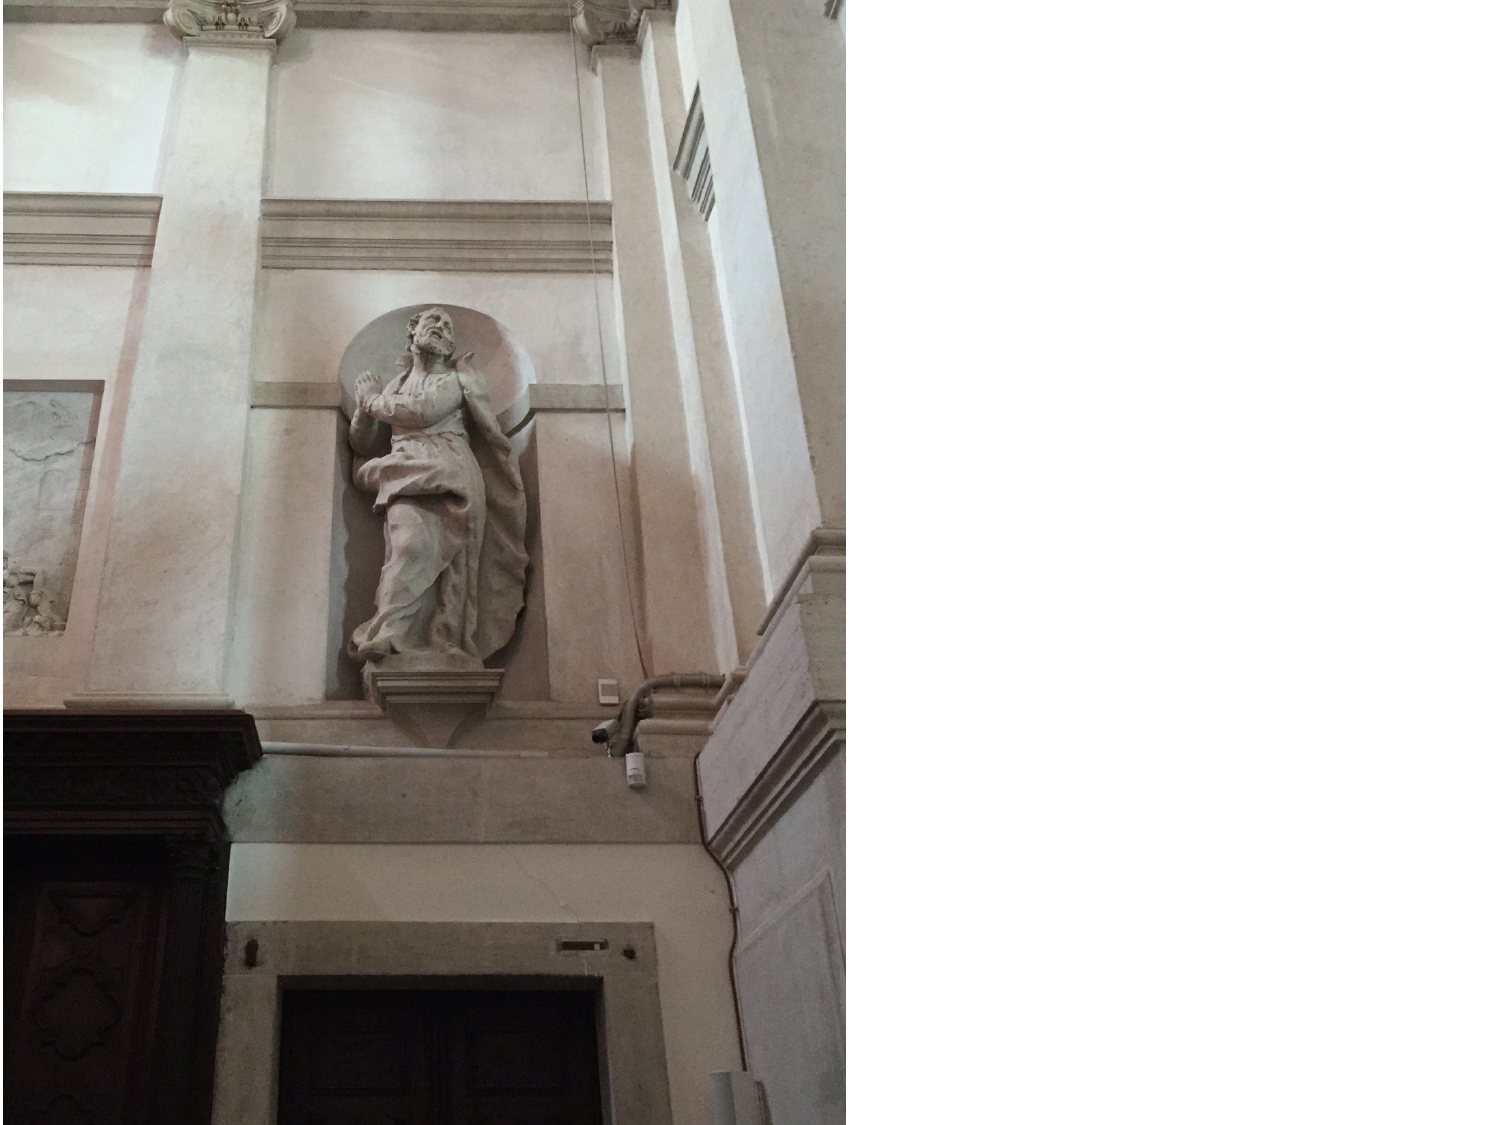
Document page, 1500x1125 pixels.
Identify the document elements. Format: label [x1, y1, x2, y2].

list [2, 0, 847, 1125]
